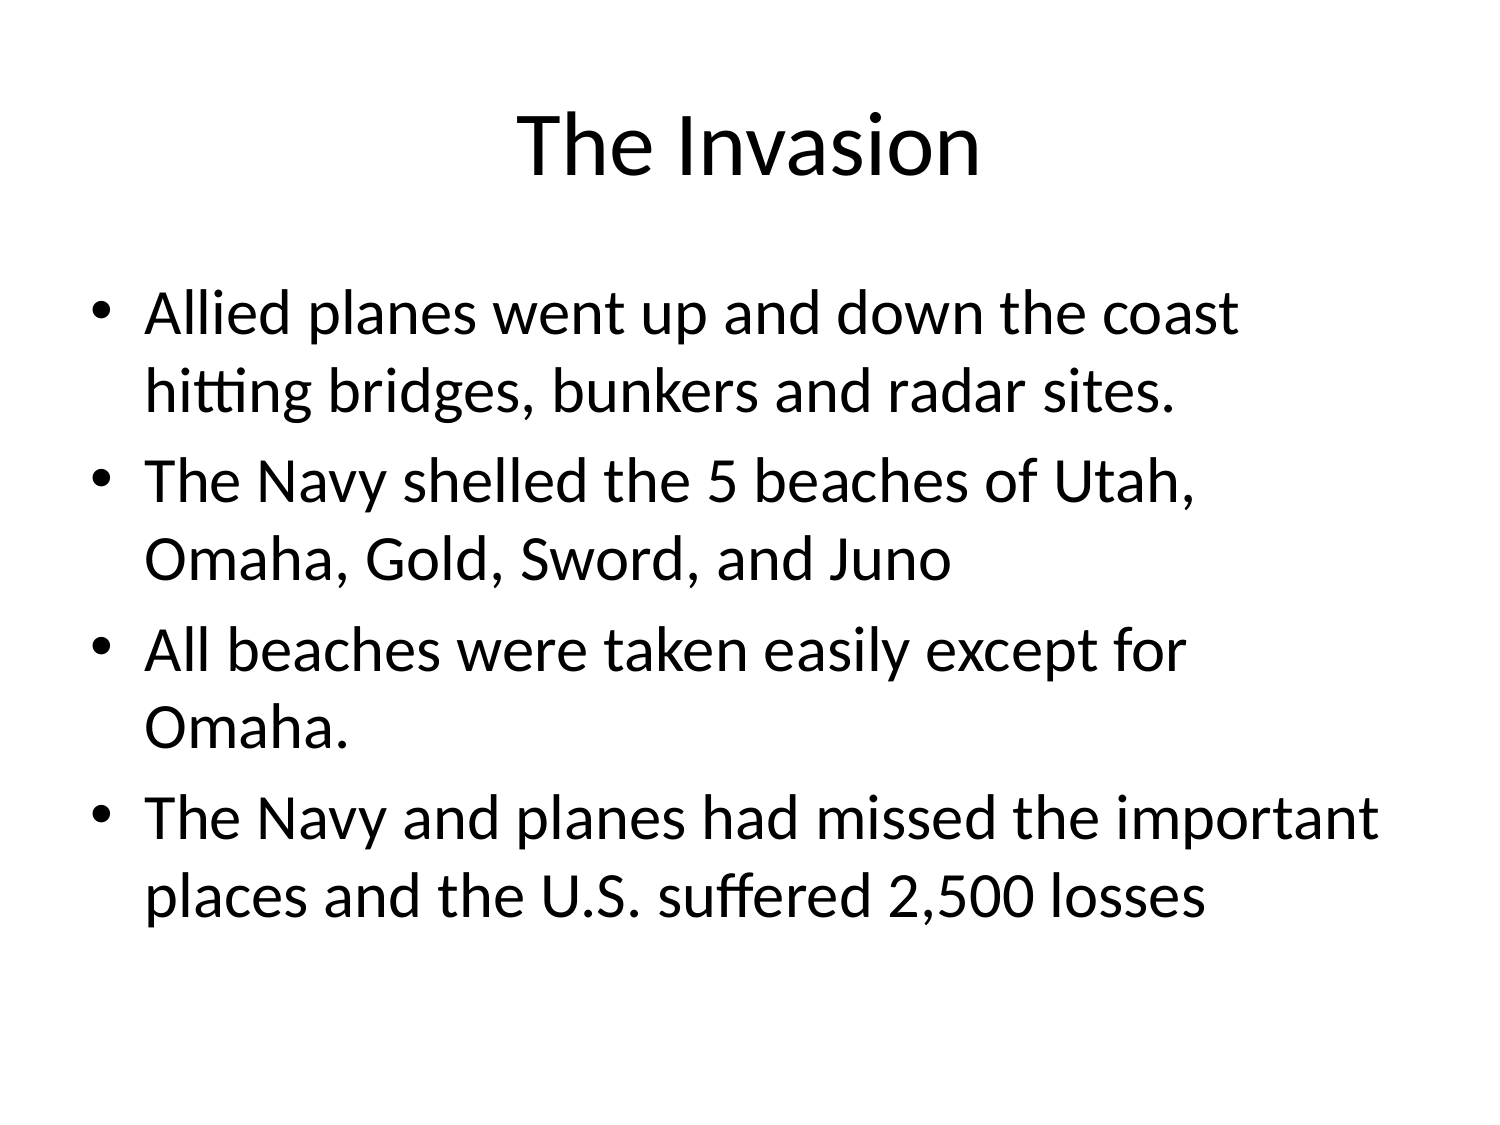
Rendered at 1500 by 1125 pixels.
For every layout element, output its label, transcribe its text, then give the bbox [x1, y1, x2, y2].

list Allied planes went up and down the coast hitting bridges, bunkers and radar sites. The Navy shelled the 5 beaches of Utah, Omaha, Gold, Sword, and Juno All beaches were taken easily except for Omaha. The Navy and planes had missed the important places and the U.S. suffered 2,500 losses [75, 262, 1425, 1005]
title The Invasion [75, 45, 1425, 233]
